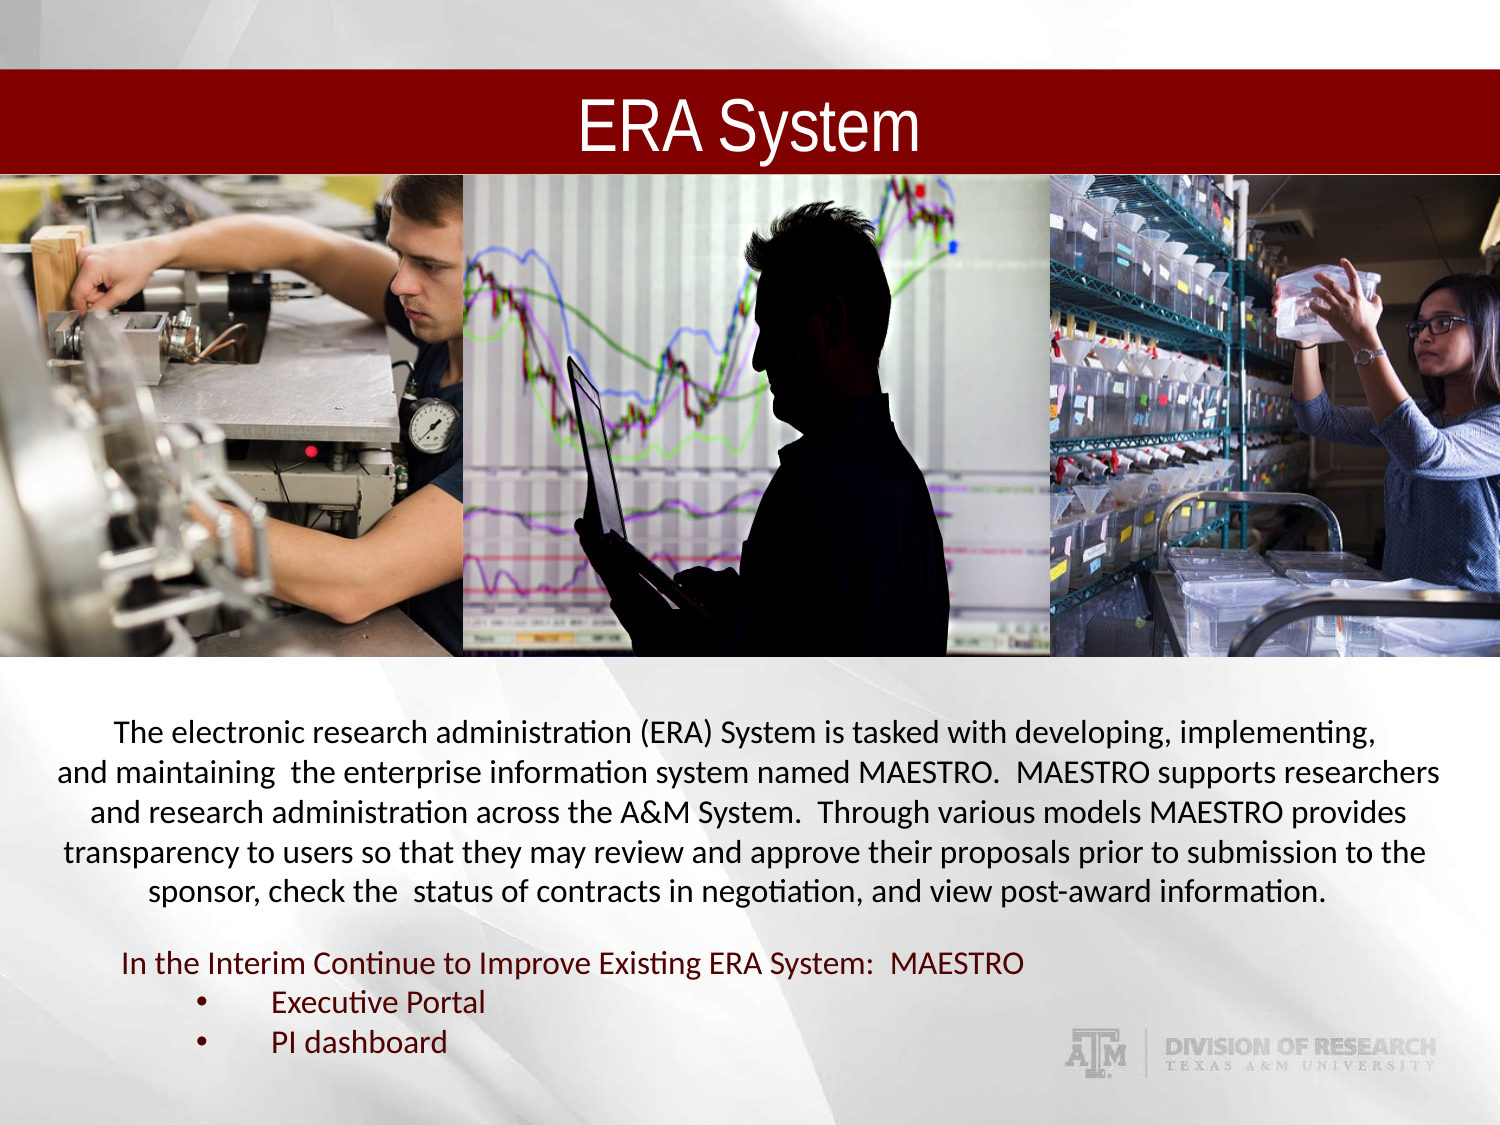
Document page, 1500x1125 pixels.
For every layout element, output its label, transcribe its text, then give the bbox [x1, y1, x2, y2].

picture [0, 0, 1500, 69]
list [0, 175, 463, 658]
text_box In the Interim Continue to Improve Existing ERA System: MAESTRO Executive Portal PI dashboard [31, 933, 1429, 1068]
text_box The electronic research administration (ERA) System is tasked with developing, implementing, and maintaining the enterprise information system named MAESTRO. MAESTRO supports researchers and research administration across the A&M System. Through various models MAESTRO provides transparency to users so that they may review and approve their proposals prior to submission to the sponsor, check the status of contracts in negotiation, and view post-award information. [31, 702, 1460, 917]
picture [0, 175, 1500, 1125]
text_box ERA System [0, 69, 1500, 174]
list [1049, 175, 1500, 658]
